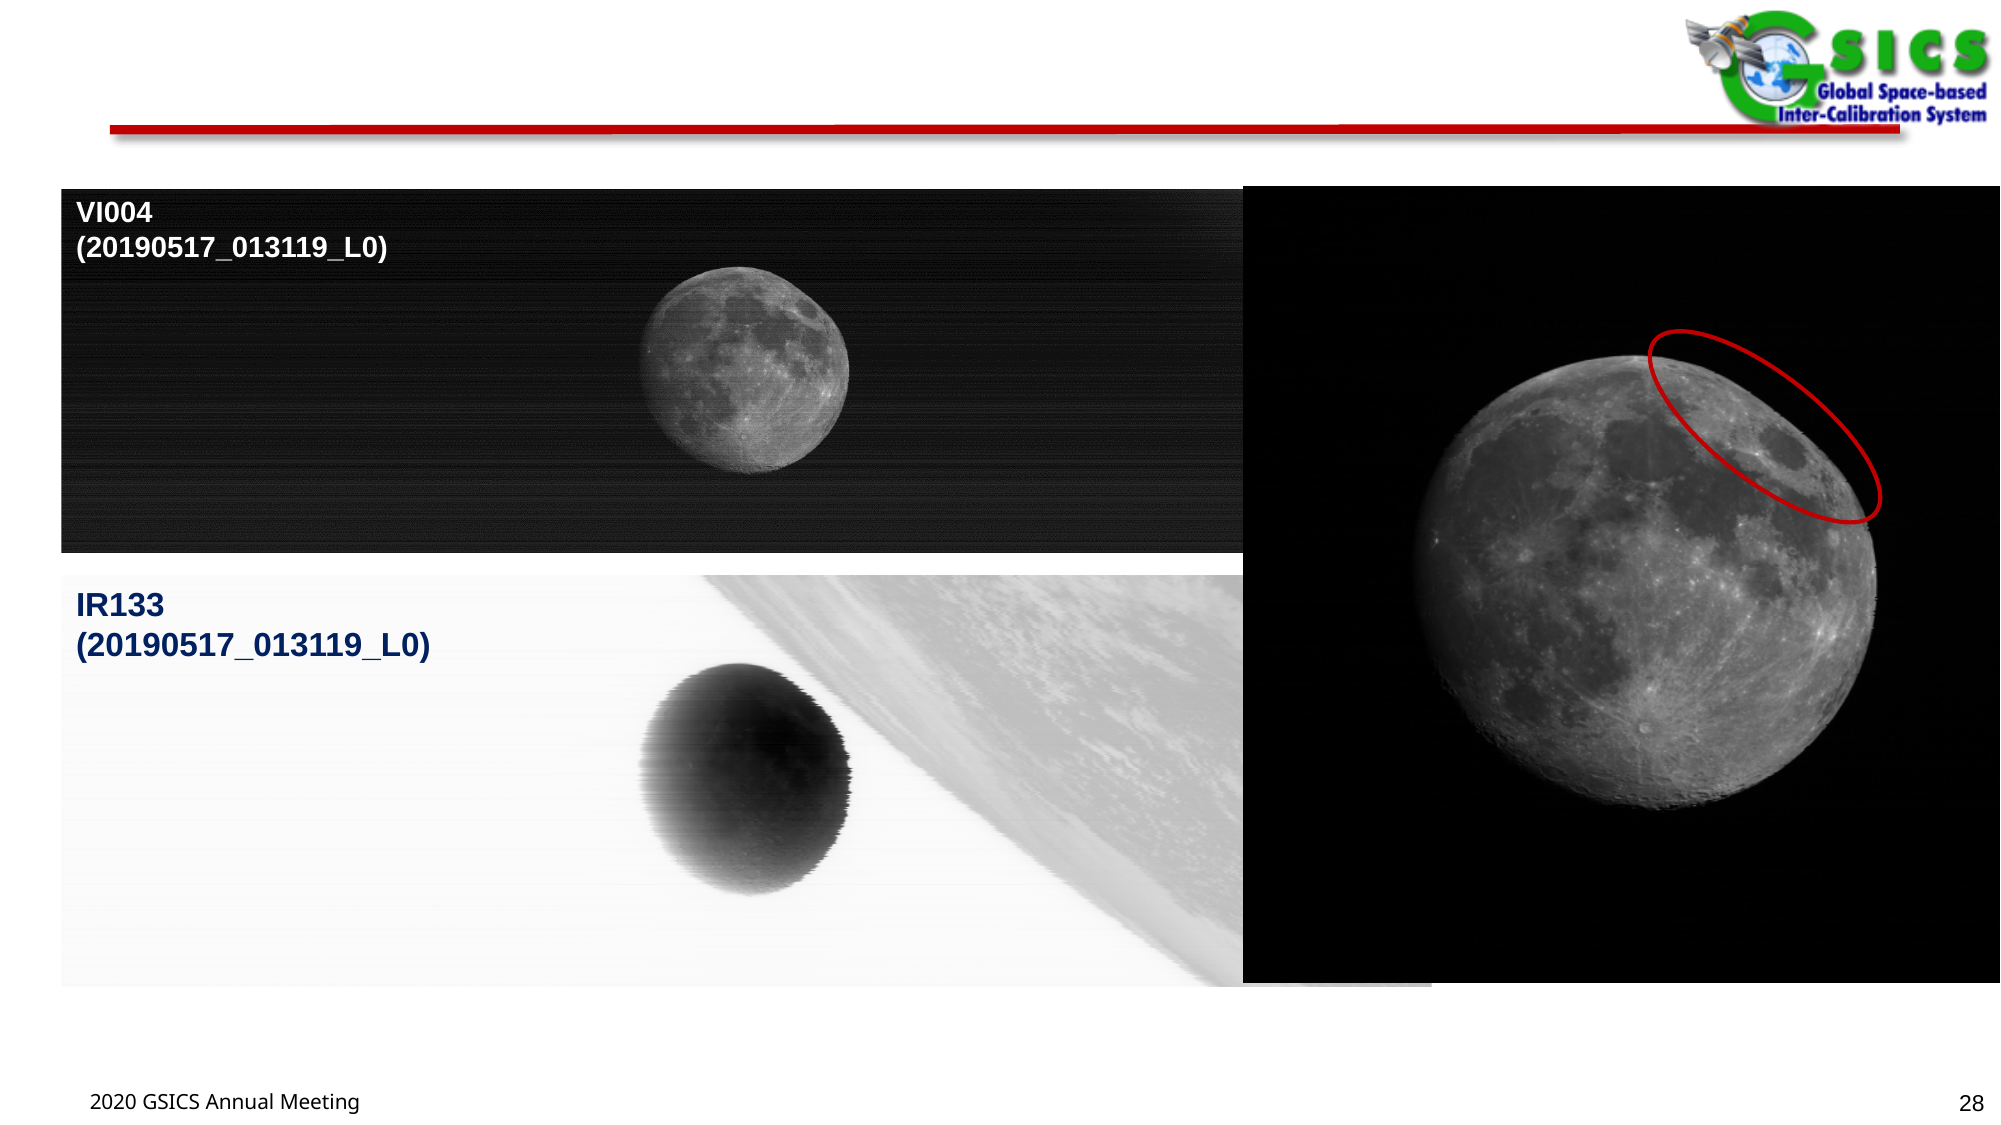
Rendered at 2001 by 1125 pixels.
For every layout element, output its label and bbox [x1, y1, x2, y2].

picture [1677, 2, 1996, 132]
text_box [61, 575, 1239, 987]
picture [61, 189, 1243, 553]
text_box [1243, 186, 2000, 983]
